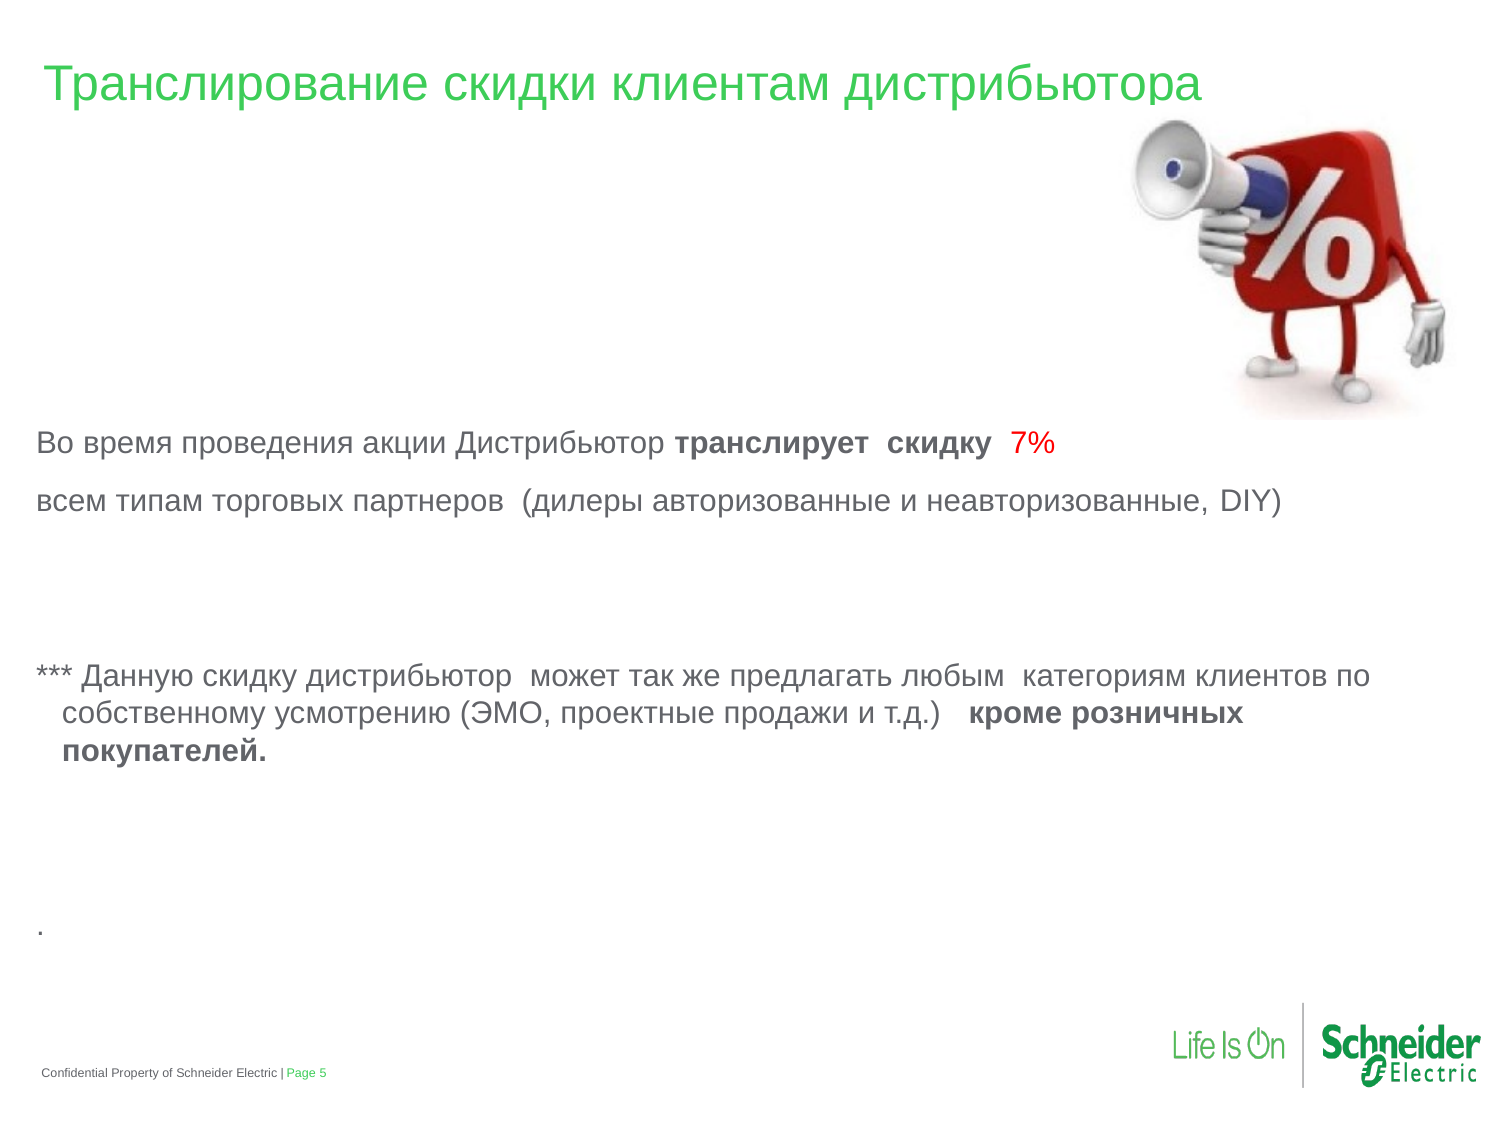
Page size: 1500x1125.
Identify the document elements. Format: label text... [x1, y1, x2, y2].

list Транслирование скидки клиентам дистрибьютора [41, 50, 1460, 132]
slide_number Page 5 [290, 1064, 373, 1080]
picture [1118, 105, 1461, 420]
picture [1159, 983, 1495, 1107]
list Во время проведения акции Дистрибьютор транслирует скидку 7% всем типам торговых партнеров (дилеры авторизованные и неавторизованные, DIY) *** Данную скидку дистрибьютор может так же предлагать любым категориям клиентов по собственному усмотрению (ЭМО, проектные продажи и т.д.) кроме розничных покупателей. . [33, 305, 1458, 1001]
footer Confidential Property of Schneider Electric | [41, 1064, 290, 1080]
